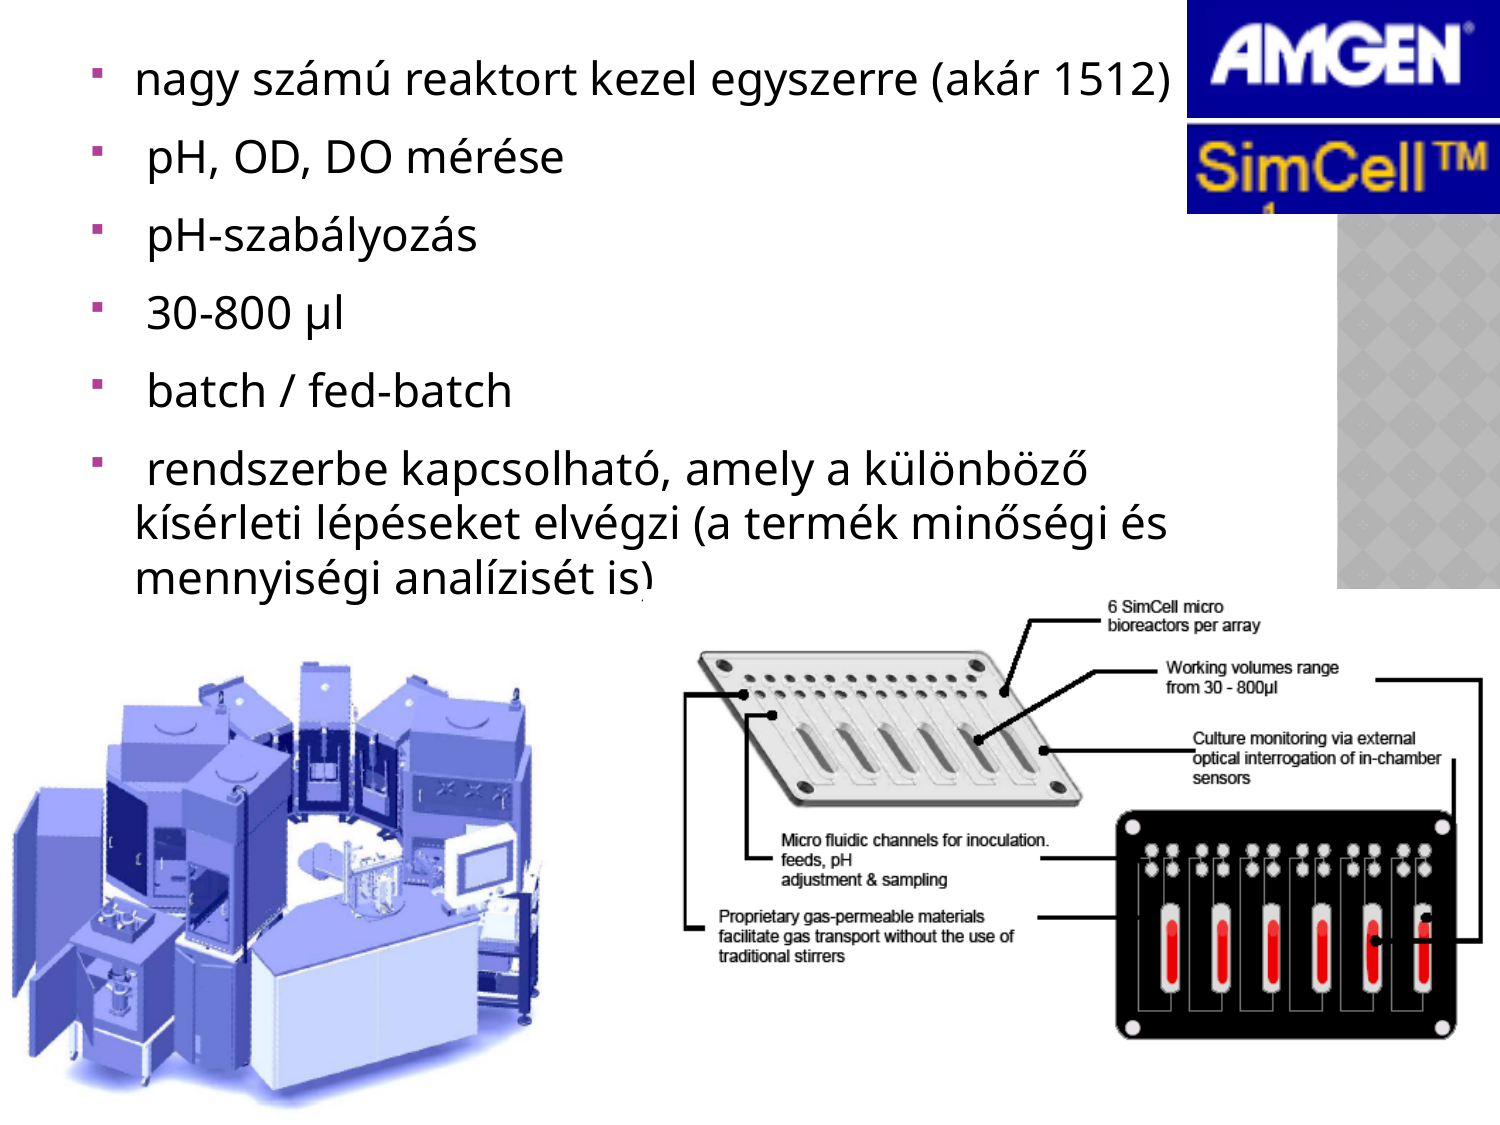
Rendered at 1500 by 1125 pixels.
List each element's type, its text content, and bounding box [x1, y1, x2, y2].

picture [1186, 0, 1500, 214]
list nagy számú reaktort kezel egyszerre (akár 1512) pH, OD, DO mérése pH-szabályozás 30-800 μl batch / fed-batch rendszerbe kapcsolható, amely a különböző kísérleti lépéseket elvégzi (a termék minőségi és mennyiségi analízisét is) [75, 42, 1263, 1059]
picture [0, 646, 554, 1125]
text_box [643, 589, 1500, 1125]
